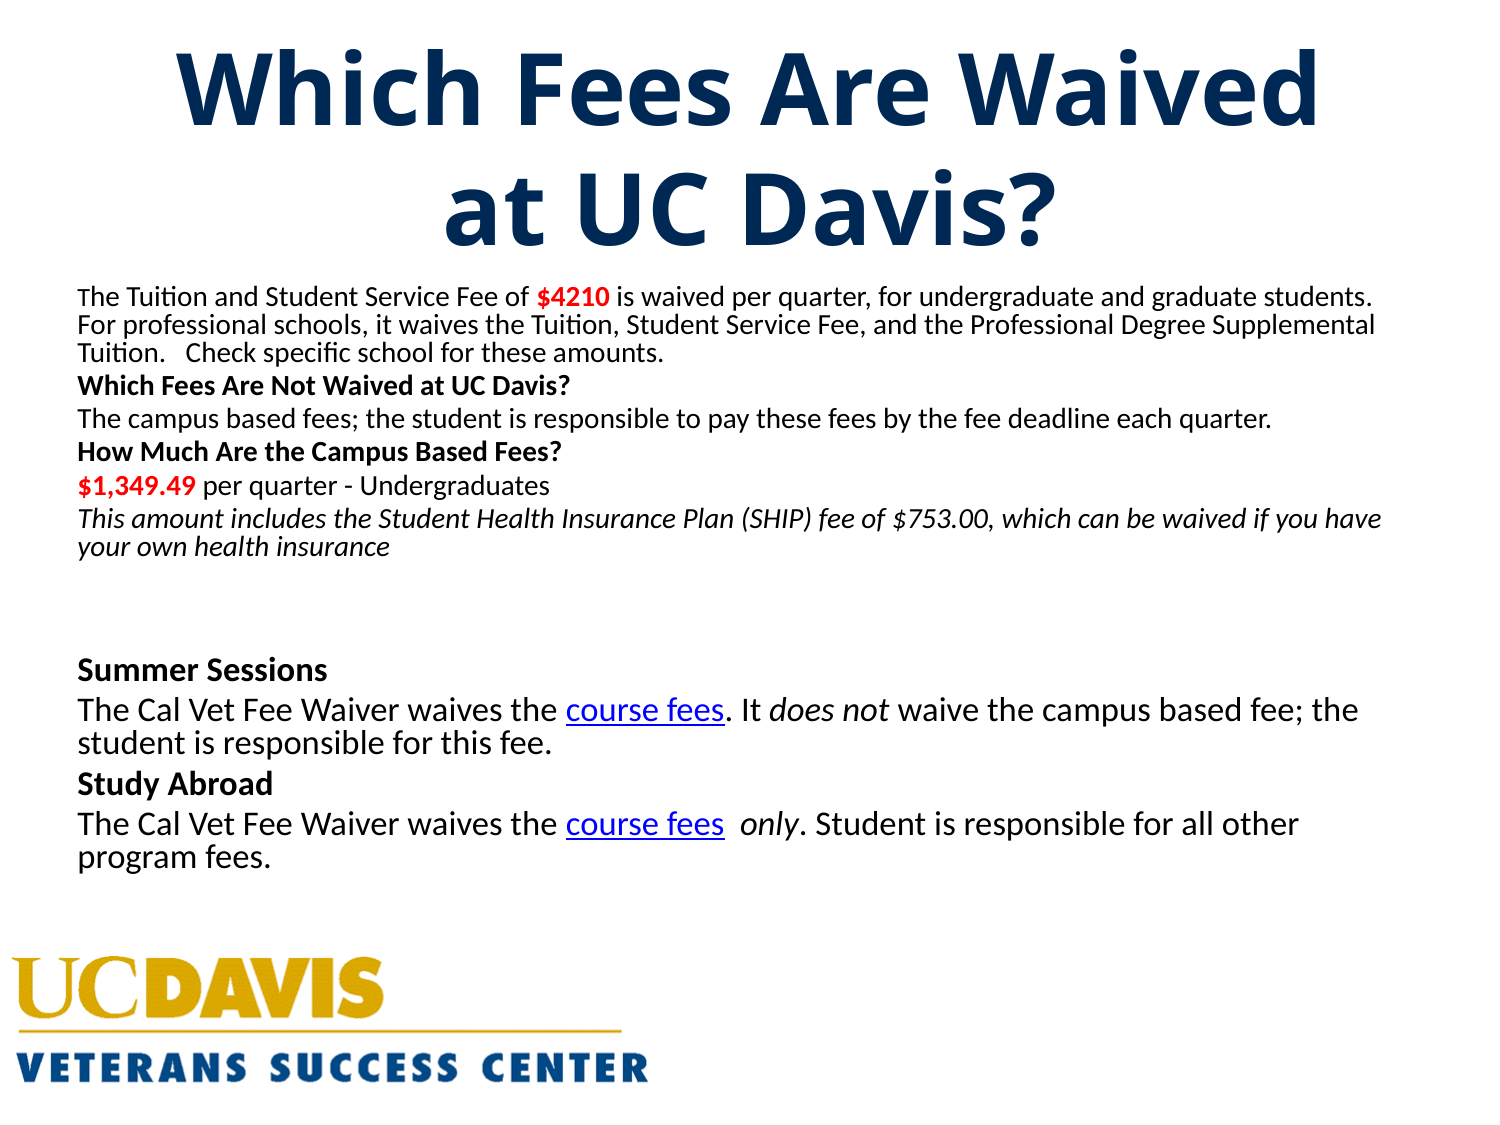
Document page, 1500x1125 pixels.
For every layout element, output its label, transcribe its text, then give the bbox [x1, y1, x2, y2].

text_box Summer Sessions The Cal Vet Fee Waiver waives the course fees. It does not waive the campus based fee; the student is responsible for this fee. Study Abroad The Cal Vet Fee Waiver waives the course fees only. Student is responsible for all other program fees. [62, 639, 1388, 945]
picture [0, 956, 664, 1125]
title Which Fees Are Waived at UC Davis? [112, 24, 1388, 267]
subtitle The Tuition and Student Service Fee of $4210 is waived per quarter, for undergraduate and graduate students. For professional schools, it waives the Tuition, Student Service Fee, and the Professional Degree Supplemental Tuition. Check specific school for these amounts. Which Fees Are Not Waived at UC Davis? The campus based fees; the student is responsible to pay these fees by the fee deadline each quarter. How Much Are the Campus Based Fees? $1,349.49 per quarter - Undergraduates This amount includes the Student Health Insurance Plan (SHIP) fee of $753.00, which can be waived if you have your own health insurance [62, 276, 1438, 651]
